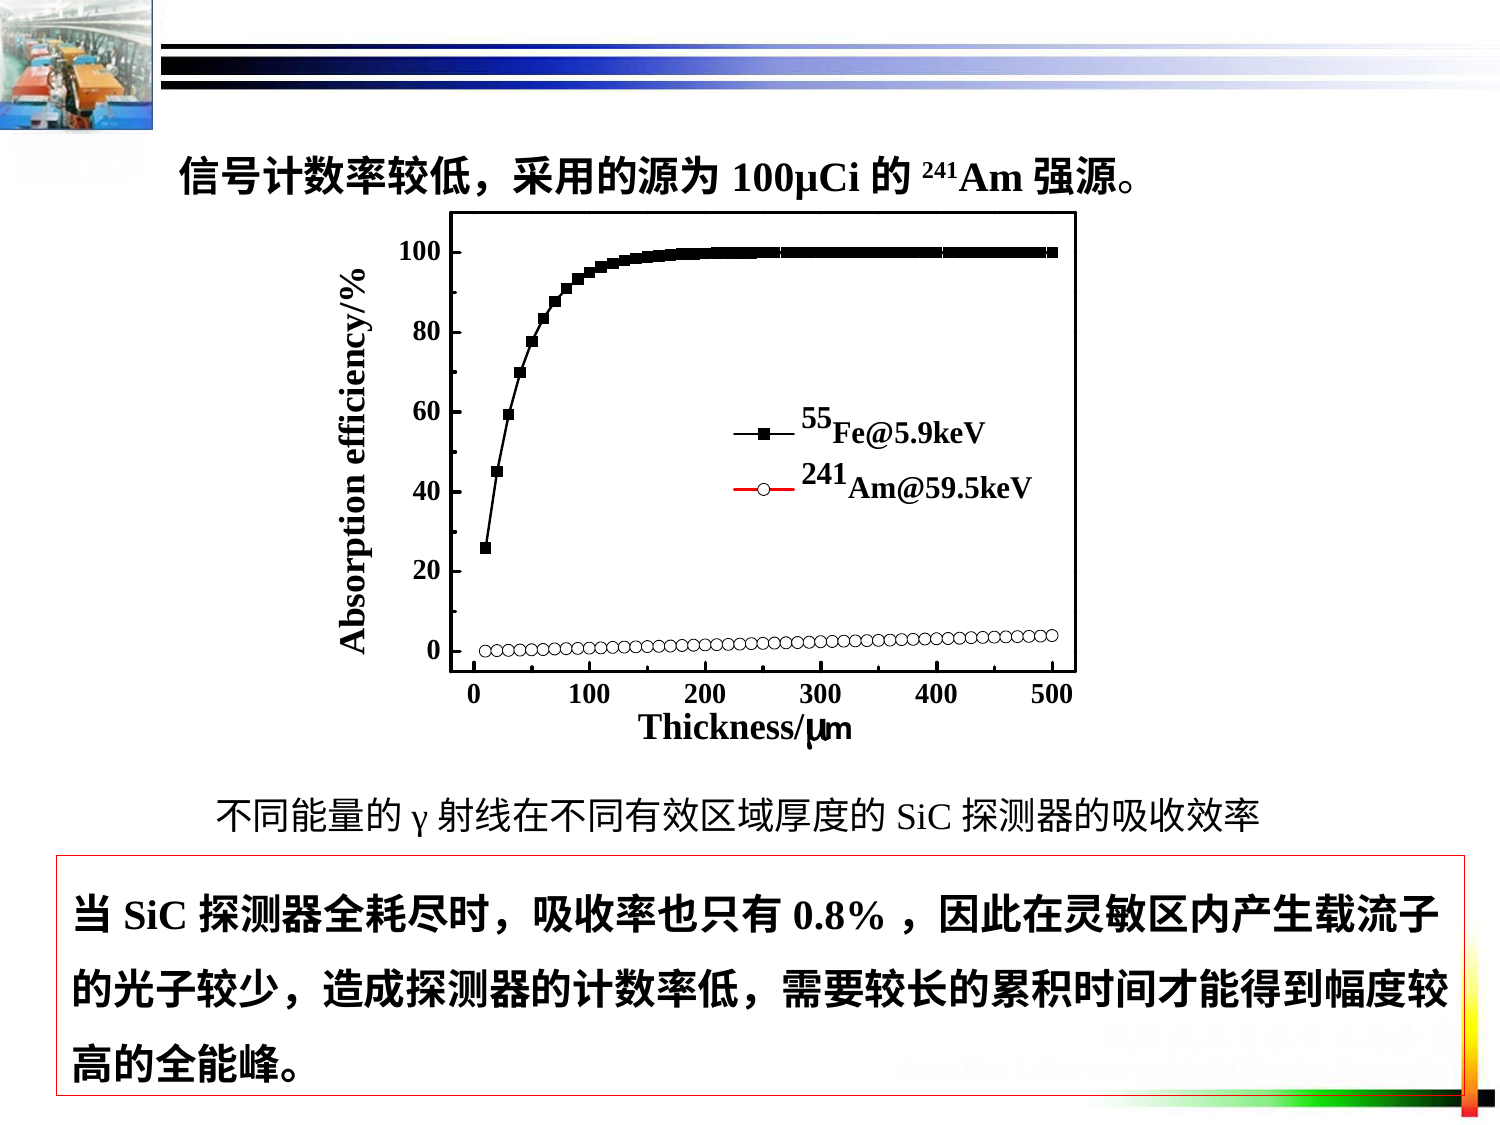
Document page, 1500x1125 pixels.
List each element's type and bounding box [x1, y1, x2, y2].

text_box [327, 210, 1078, 751]
picture [0, 0, 1500, 1125]
